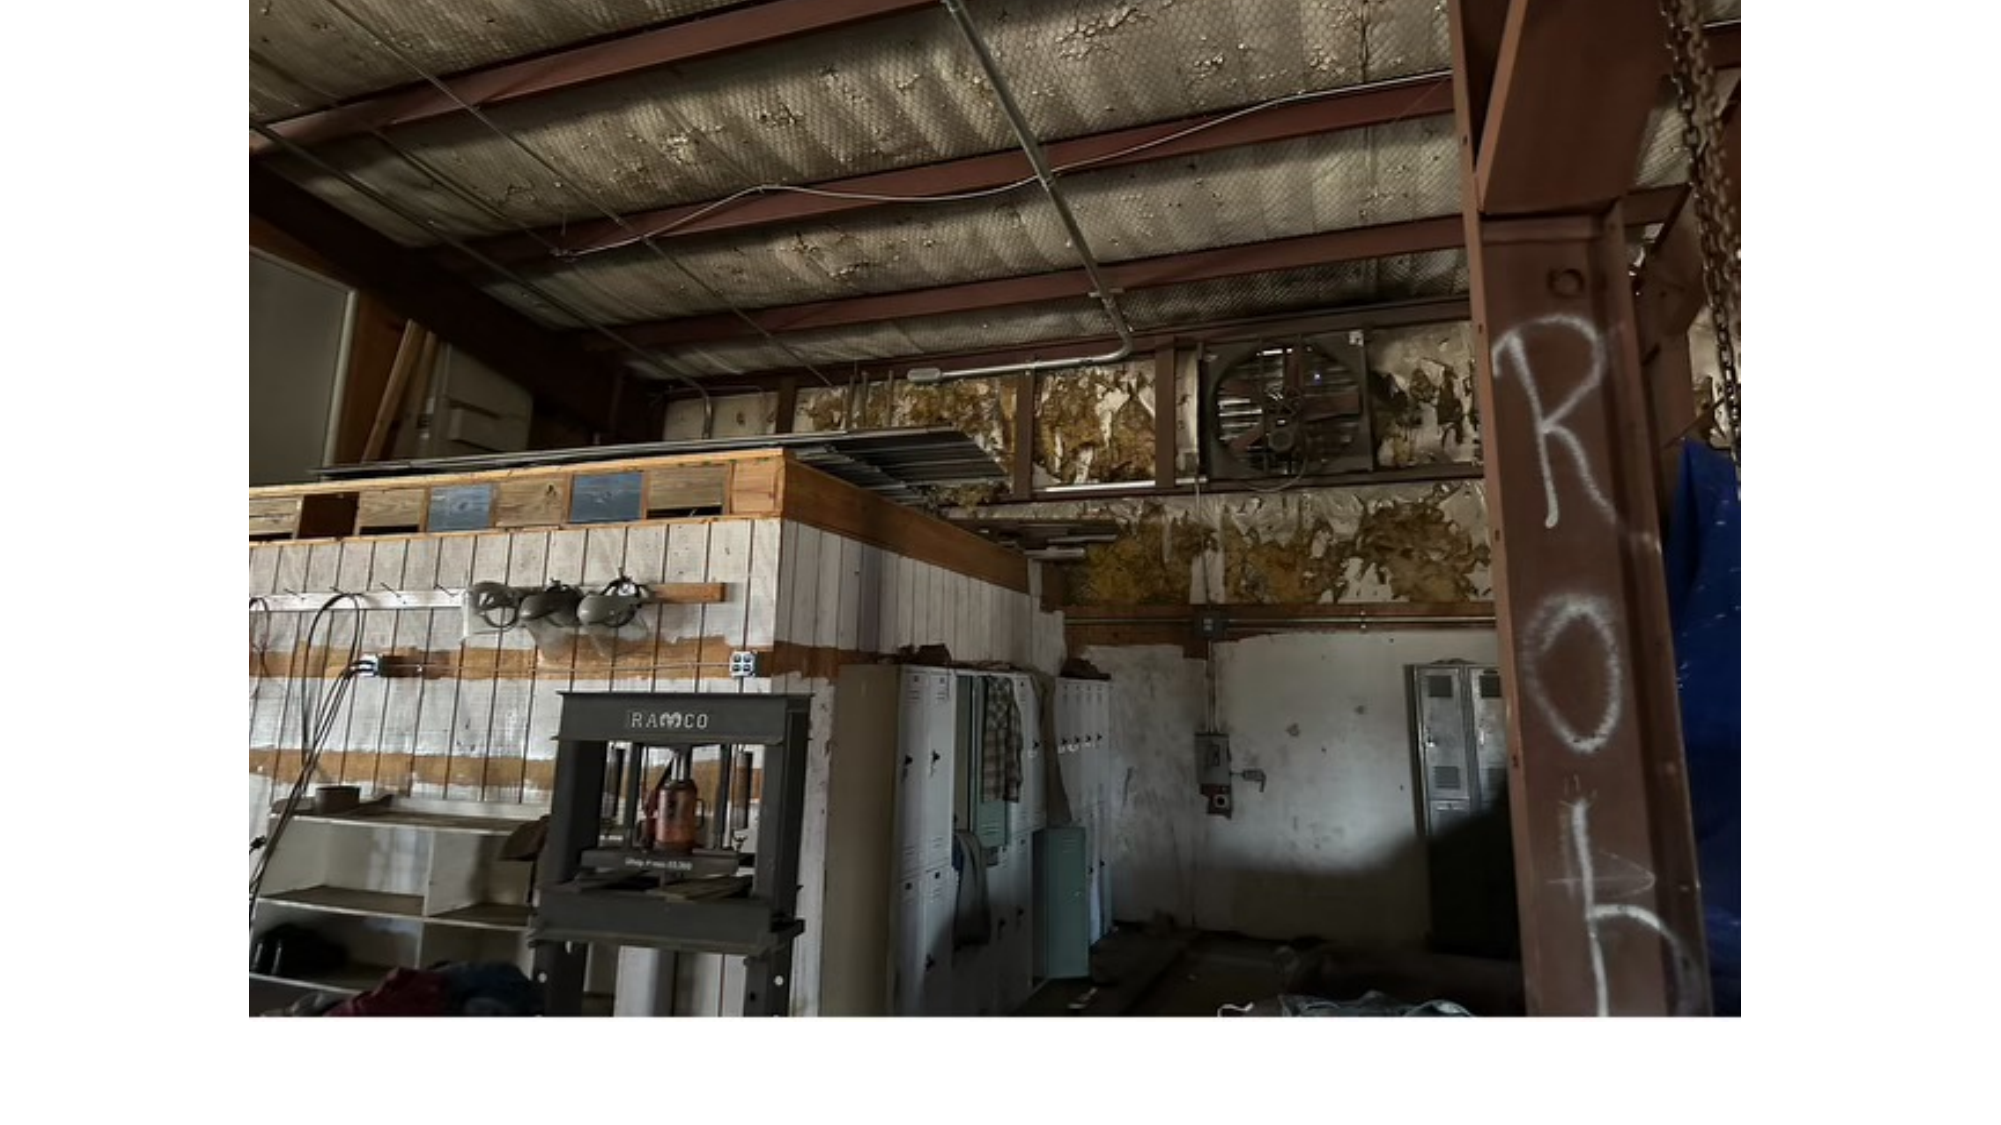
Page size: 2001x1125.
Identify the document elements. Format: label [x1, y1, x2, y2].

picture [249, 0, 1742, 1022]
